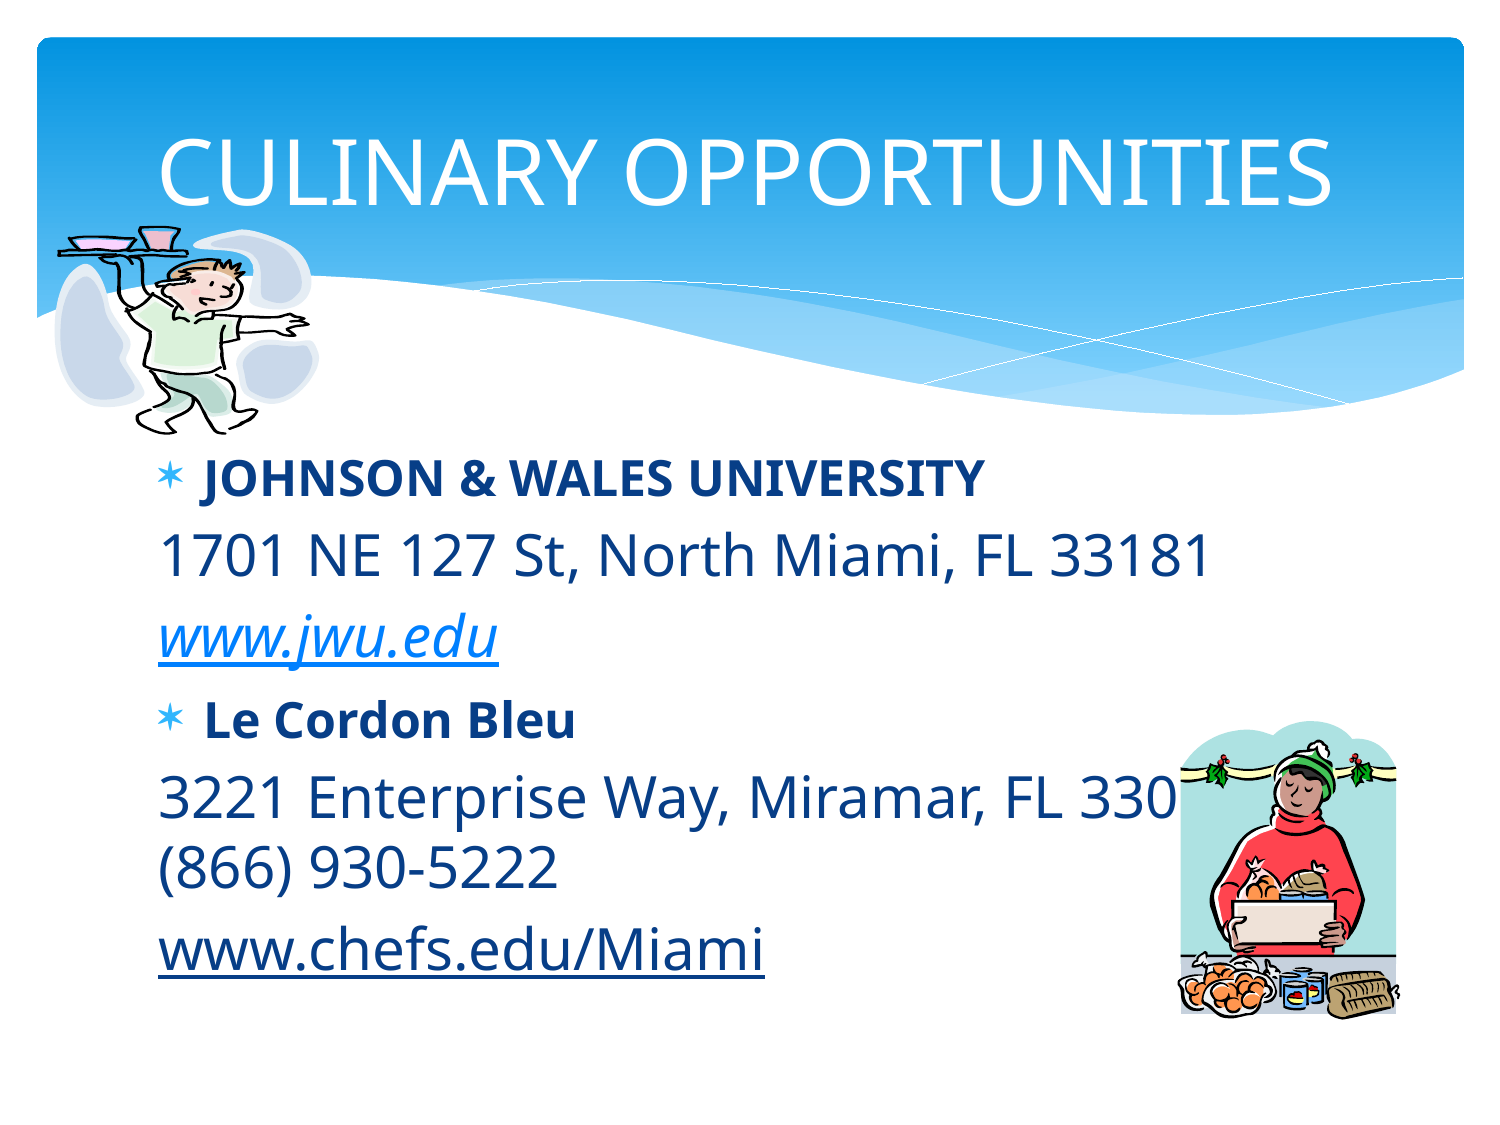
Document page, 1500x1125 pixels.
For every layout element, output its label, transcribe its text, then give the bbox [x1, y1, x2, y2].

list JOHNSON & WALES UNIVERSITY 1701 NE 127 St, North Miami, FL 33181 www.jwu.edu Le Cordon Bleu 3221 Enterprise Way, Miramar, FL 33025 (866) 930-5222 www.chefs.edu/Miami‎ [143, 438, 1359, 1005]
picture [54, 224, 320, 438]
title CULINARY OPPORTUNITIES [71, 62, 1422, 386]
picture [1177, 720, 1401, 1020]
